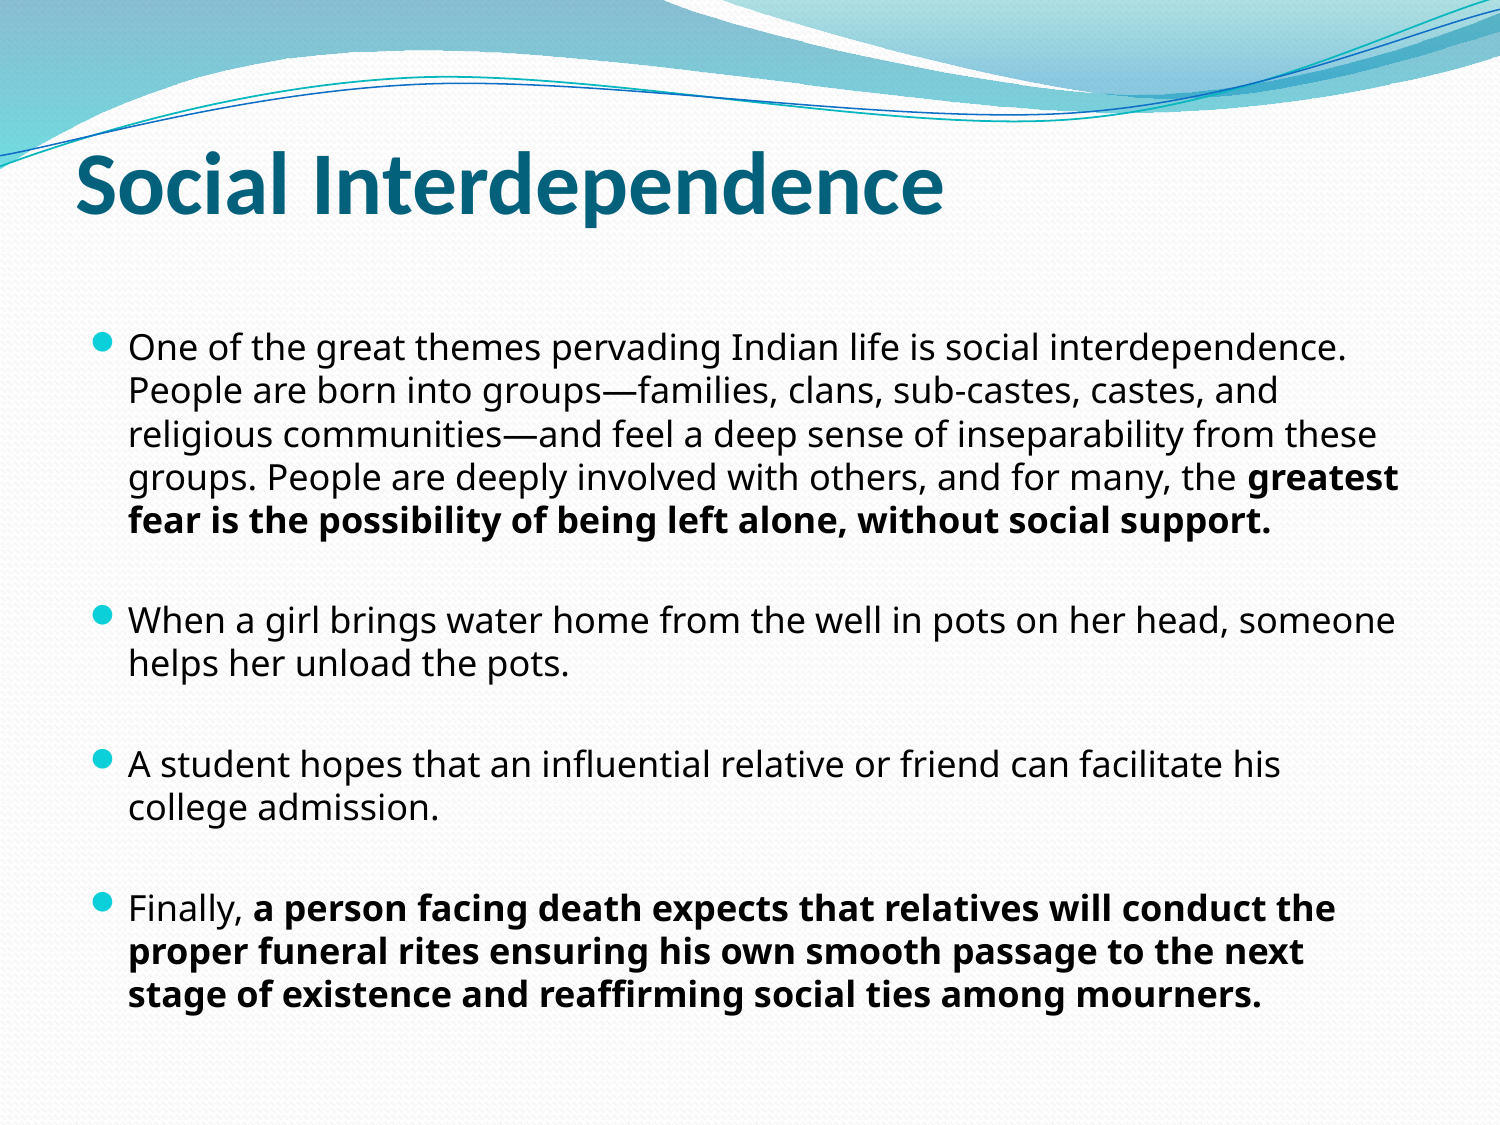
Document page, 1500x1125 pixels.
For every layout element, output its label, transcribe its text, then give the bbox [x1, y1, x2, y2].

list One of the great themes pervading Indian life is social interdependence. People are born into groups—families, clans, sub-castes, castes, and religious communities—and feel a deep sense of inseparability from these groups. People are deeply involved with others, and for many, the greatest fear is the possibility of being left alone, without social support. When a girl brings water home from the well in pots on her head, someone helps her unload the pots. A student hopes that an influential relative or friend can facilitate his college admission. Finally, a person facing death expects that relatives will conduct the proper funeral rites ensuring his own smooth passage to the next stage of existence and reaffirming social ties among mourners. [75, 317, 1425, 1038]
title Social Interdependence [75, 115, 1425, 317]
